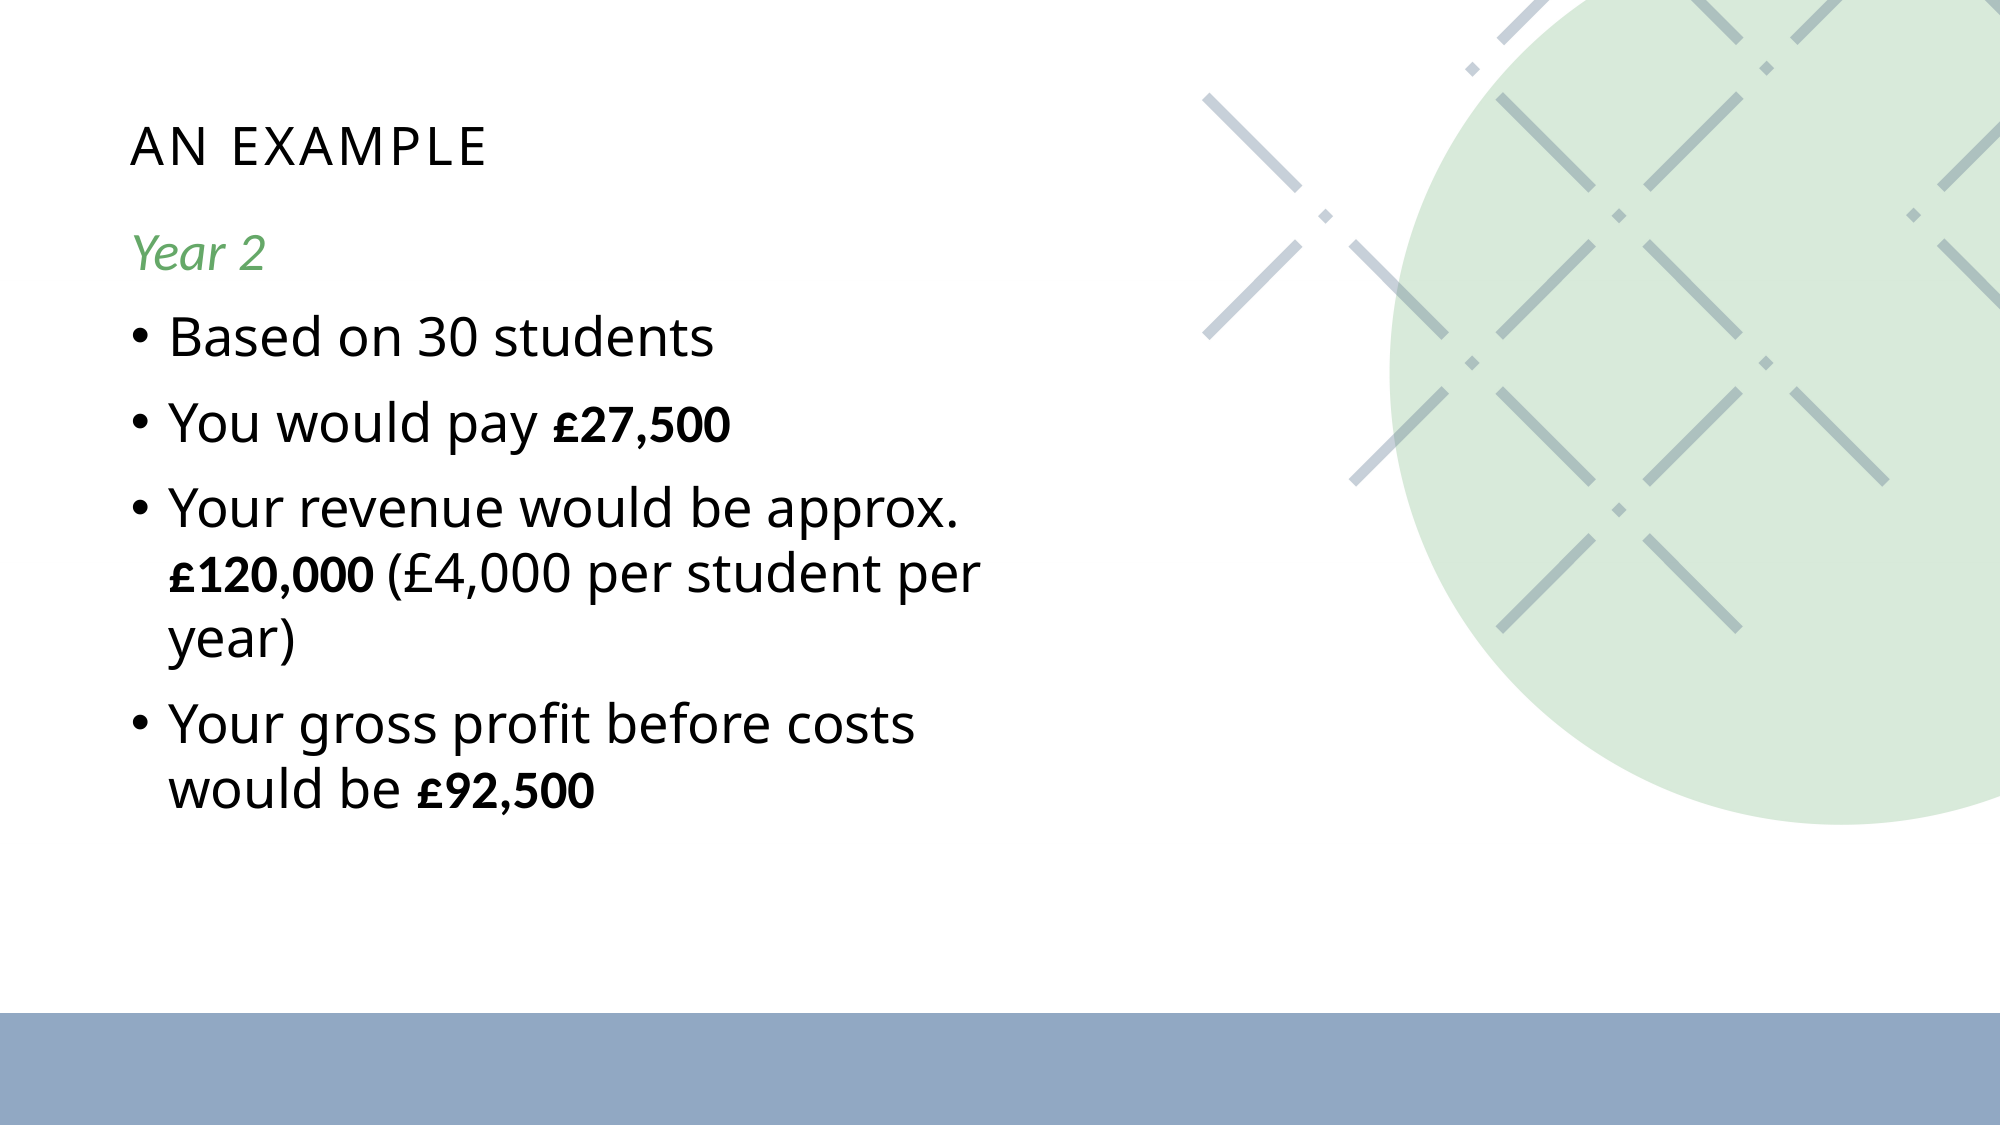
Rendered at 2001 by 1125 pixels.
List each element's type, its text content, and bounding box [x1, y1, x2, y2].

list Year 2 Based on 30 students You would pay £27,500 Your revenue would be approx. £120,000 (£4,000 per student per year) Your gross profit before costs would be £92,500 [115, 208, 1058, 918]
picture [0, 0, 2000, 1013]
list AN EXAMPLE [115, 111, 1890, 185]
